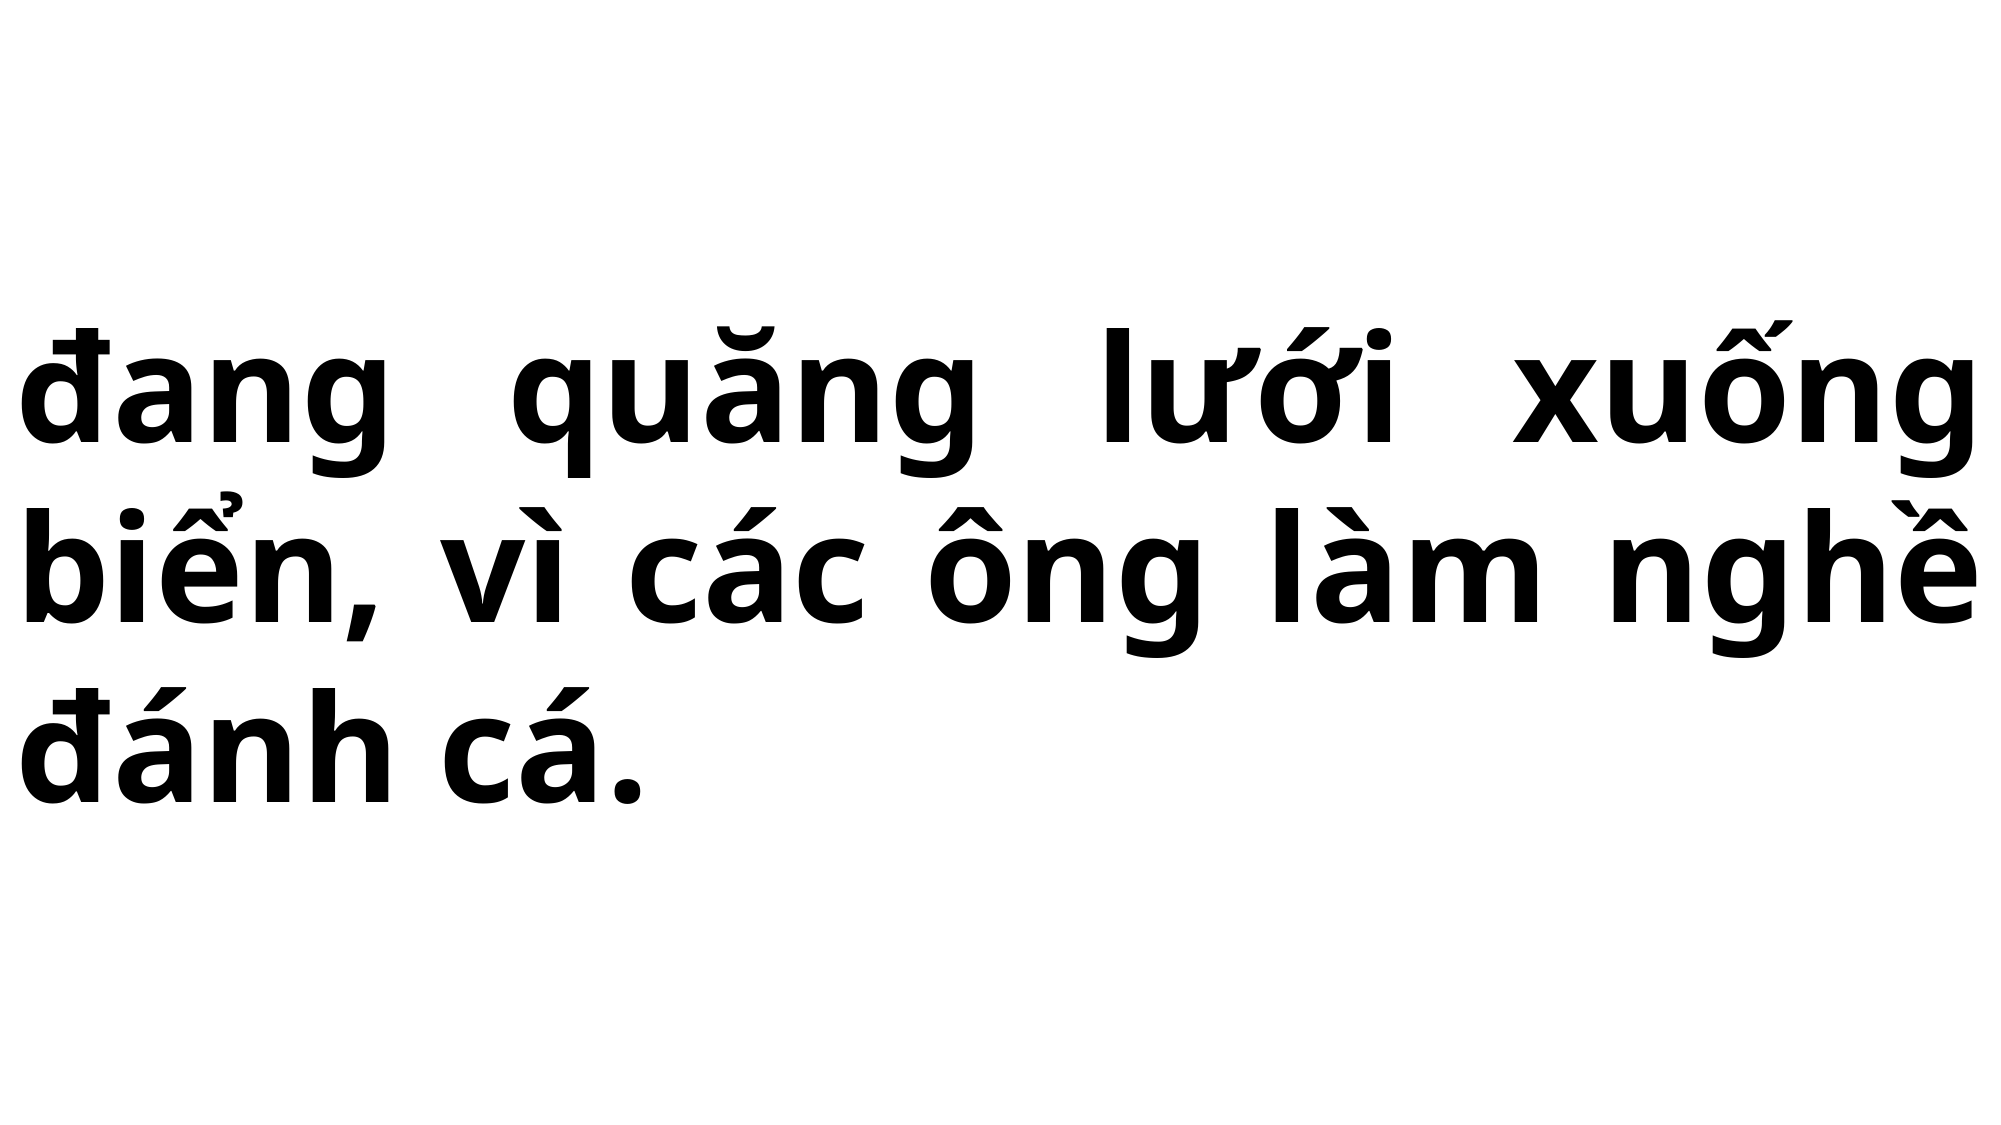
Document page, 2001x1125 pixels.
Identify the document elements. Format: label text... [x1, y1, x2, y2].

title đang quăng lưới xuống biển, vì các ông làm nghề đánh cá. [0, 0, 2000, 1125]
